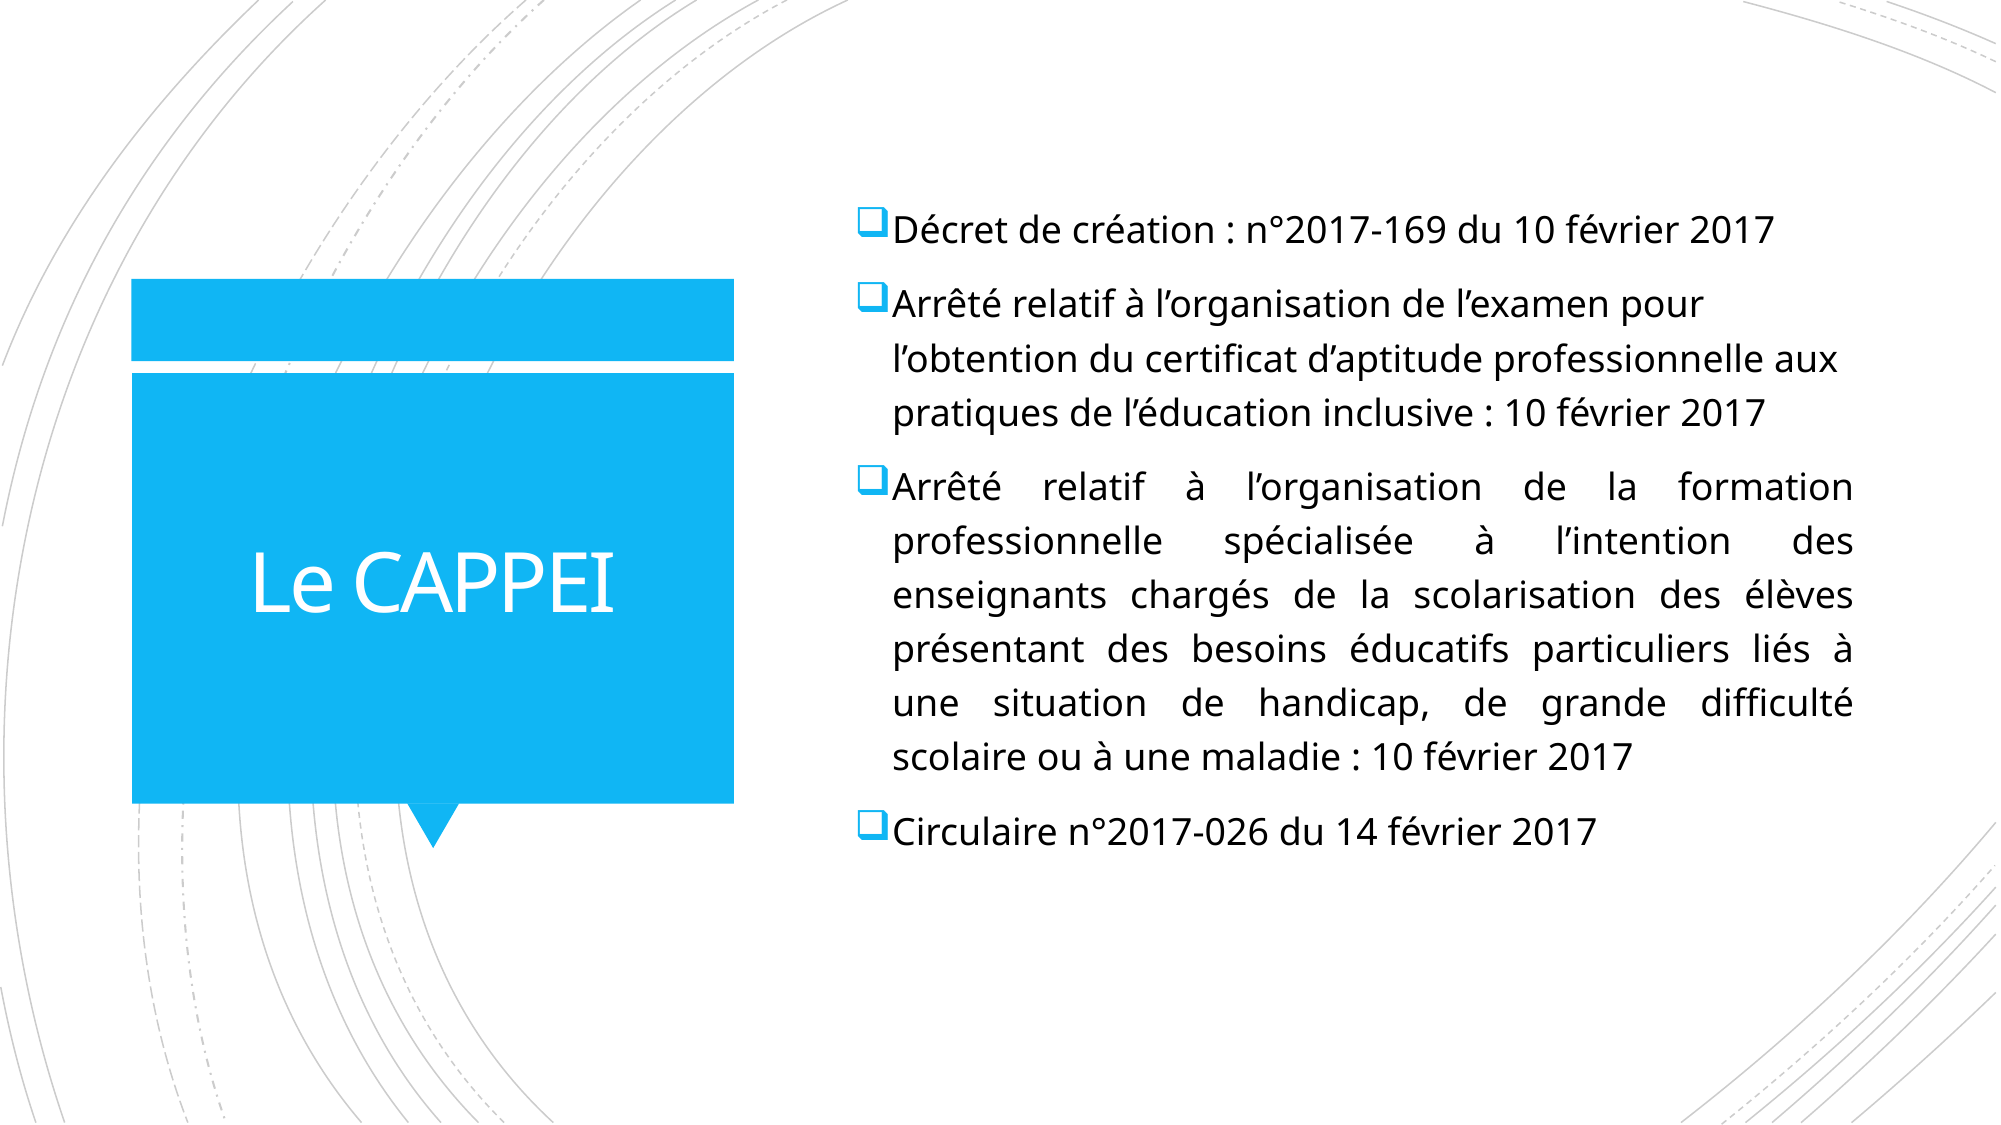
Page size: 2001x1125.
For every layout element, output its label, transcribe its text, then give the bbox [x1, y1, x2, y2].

title Le CAPPEI [145, 385, 720, 789]
list Décret de création : n°2017-169 du 10 février 2017 Arrêté relatif à l’organisation de l’examen pour l’obtention du certificat d’aptitude professionnelle aux pratiques de l’éducation inclusive : 10 février 2017 Arrêté relatif à l’organisation de la formation professionnelle spécialisée à l’intention des enseignants chargés de la scolarisation des élèves présentant des besoins éducatifs particuliers liés à une situation de handicap, de grande difficulté scolaire ou à une maladie : 10 février 2017 Circulaire n°2017-026 du 14 février 2017 [839, 131, 1871, 993]
